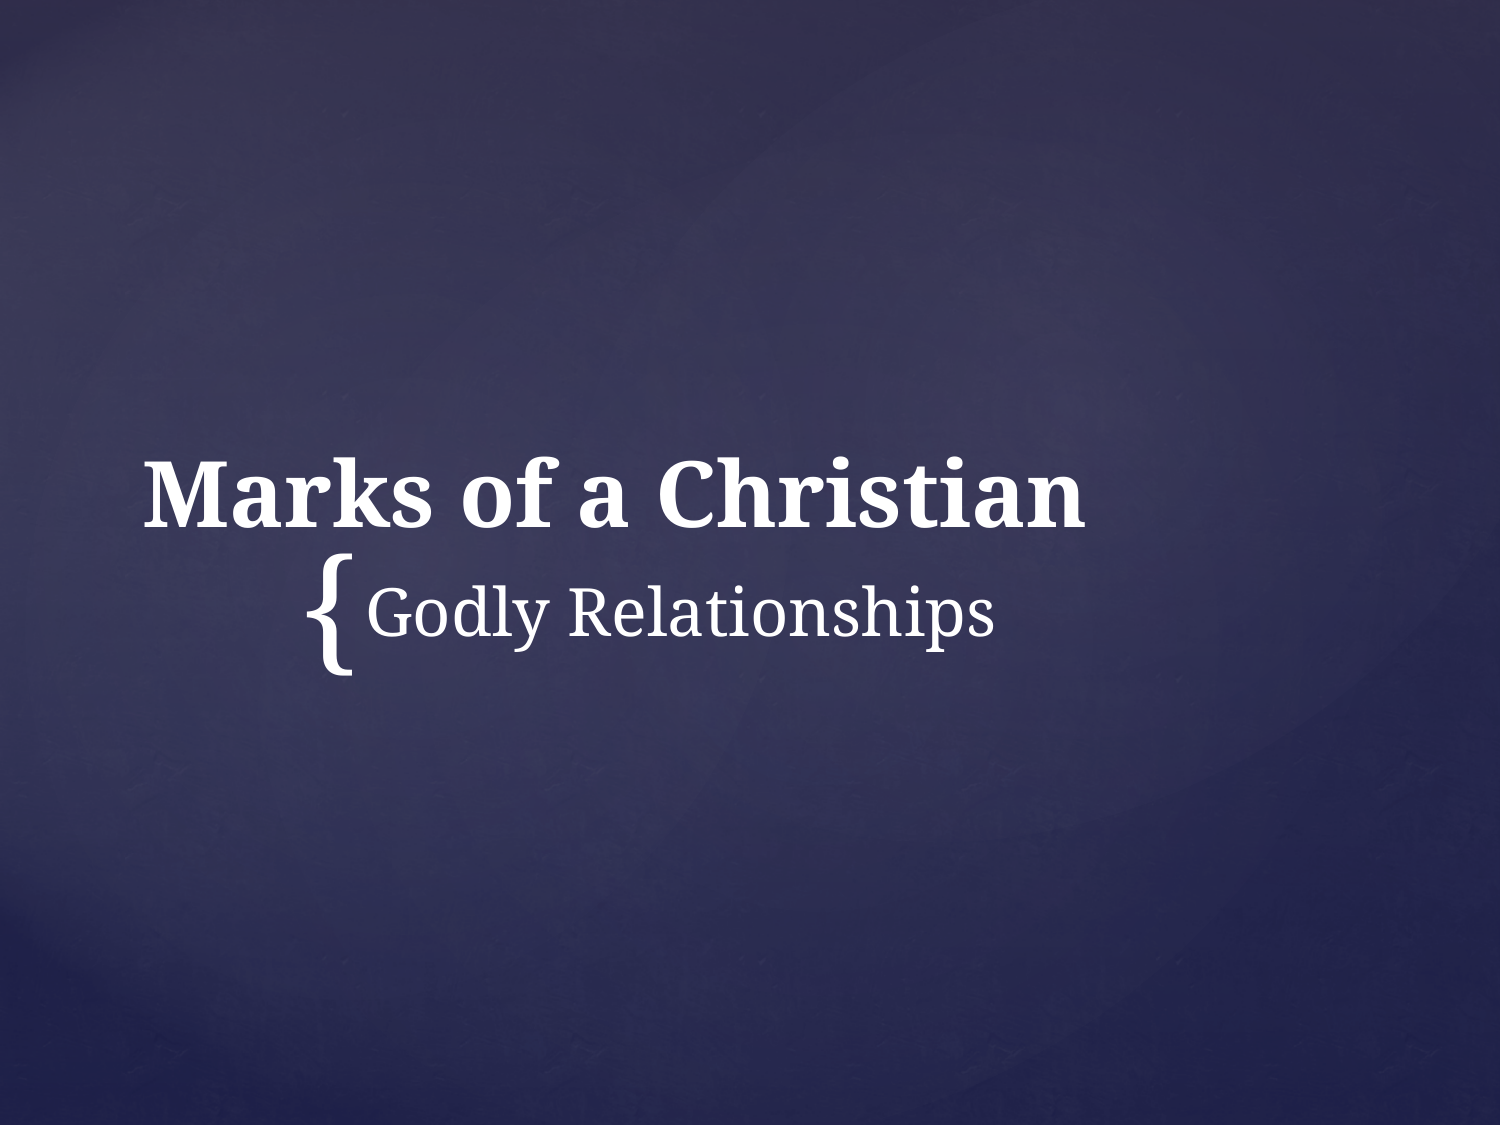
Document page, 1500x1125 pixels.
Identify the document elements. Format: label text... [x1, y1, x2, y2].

title Marks of a Christian [127, 200, 1365, 554]
subtitle Godly Relationships [350, 553, 1363, 667]
